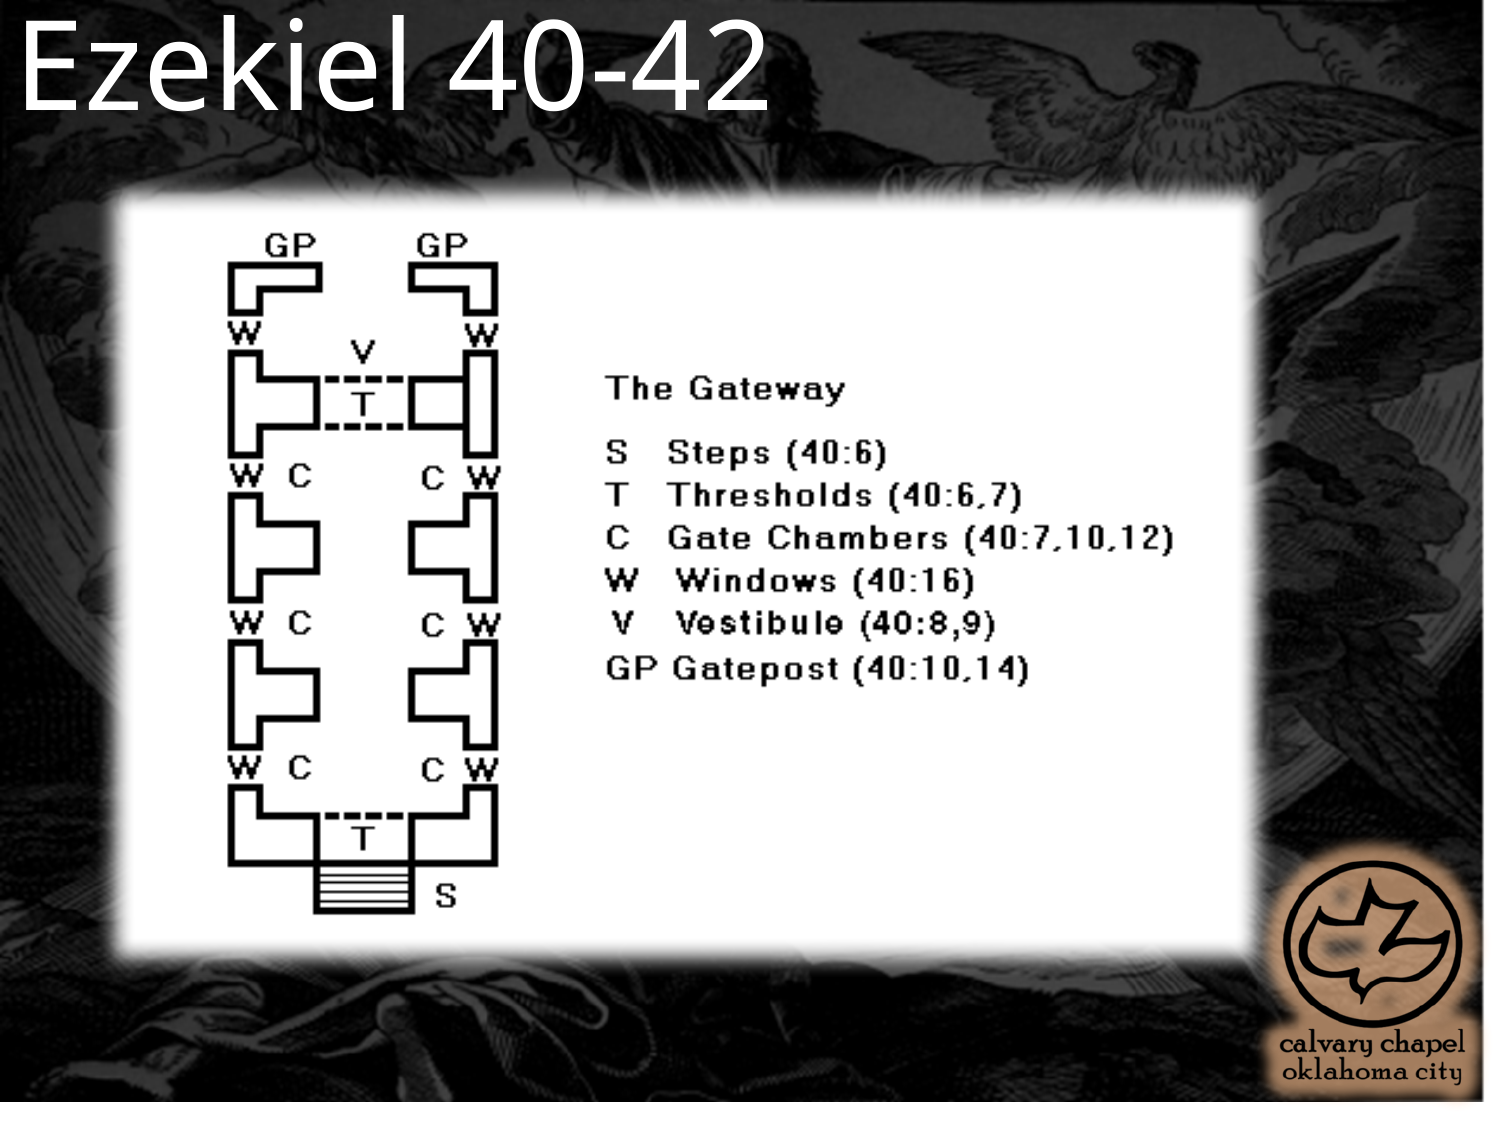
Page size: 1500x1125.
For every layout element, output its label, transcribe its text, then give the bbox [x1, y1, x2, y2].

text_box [94, 172, 1277, 979]
picture [0, 0, 1500, 1125]
text_box Ezekiel 40-42 [0, 0, 1245, 143]
